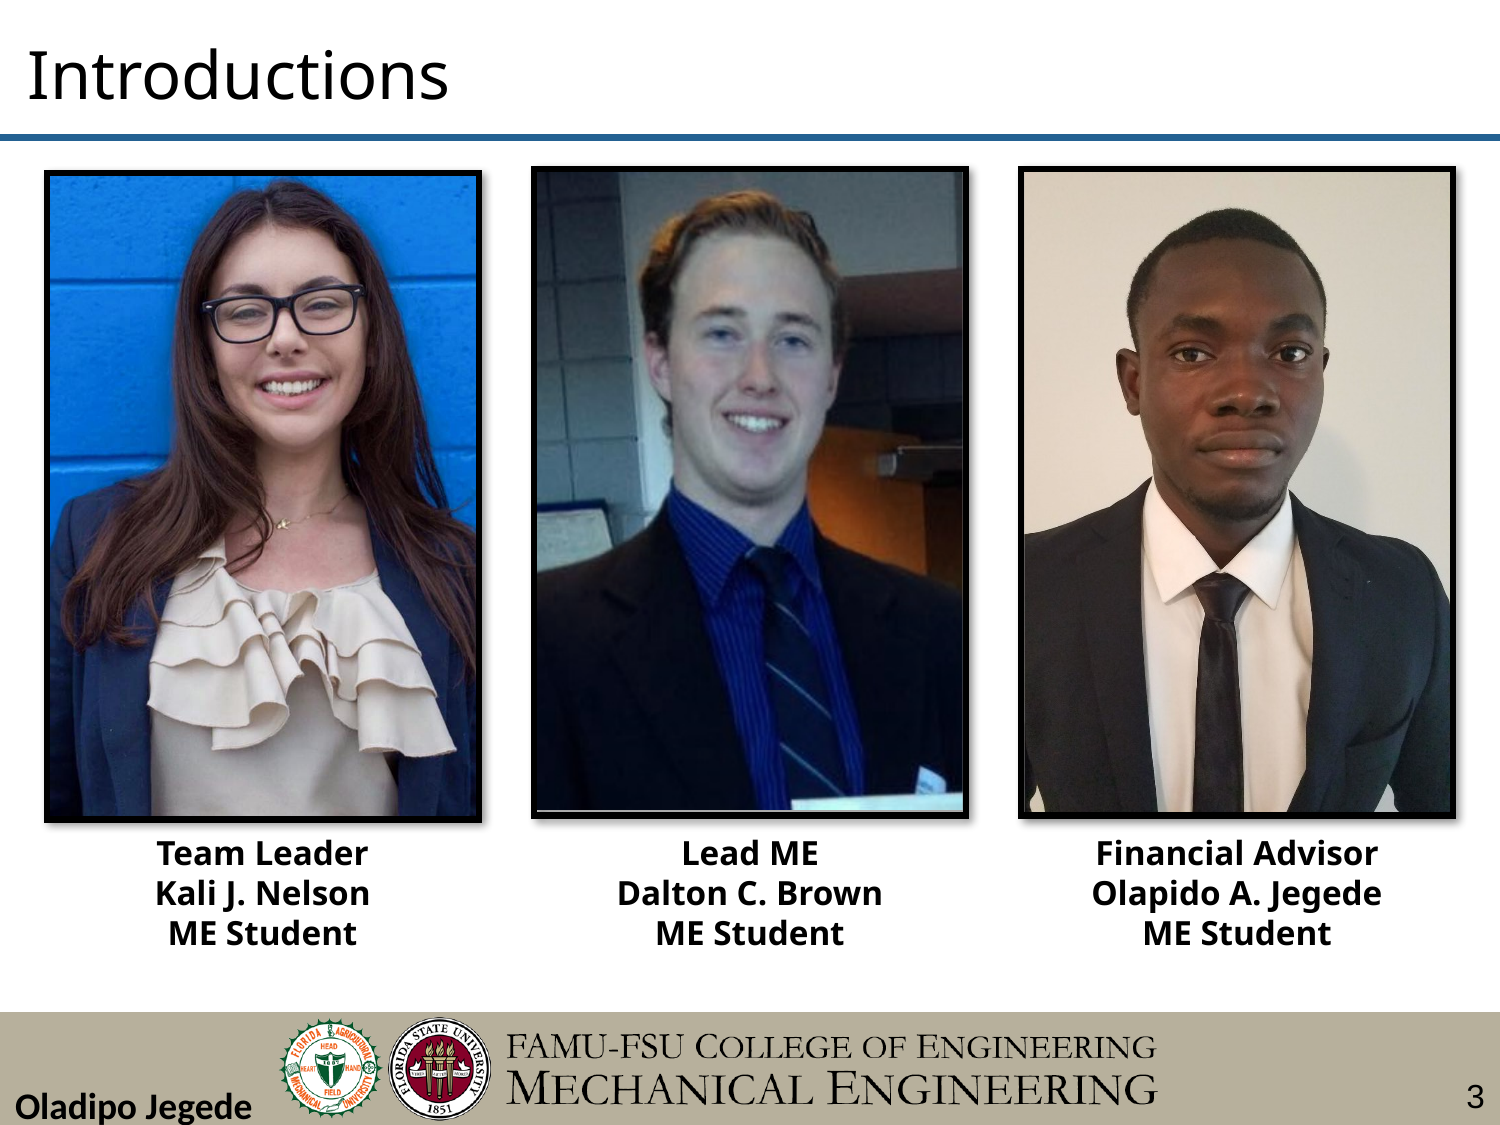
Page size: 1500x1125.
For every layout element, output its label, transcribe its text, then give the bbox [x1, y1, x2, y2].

text_box Introductions [12, 24, 1375, 121]
text_box Lead ME Dalton C. Brown ME Student [588, 824, 912, 966]
text_box Team Leader Kali J. Nelson ME Student [115, 824, 410, 966]
text_box Oladipo Jegede [0, 1074, 350, 1125]
picture [0, 1012, 1500, 1125]
picture [49, 175, 476, 817]
text_box Financial Advisor Olapido A. Jegede ME Student [1050, 824, 1424, 966]
picture [536, 171, 963, 813]
picture [1024, 171, 1451, 813]
